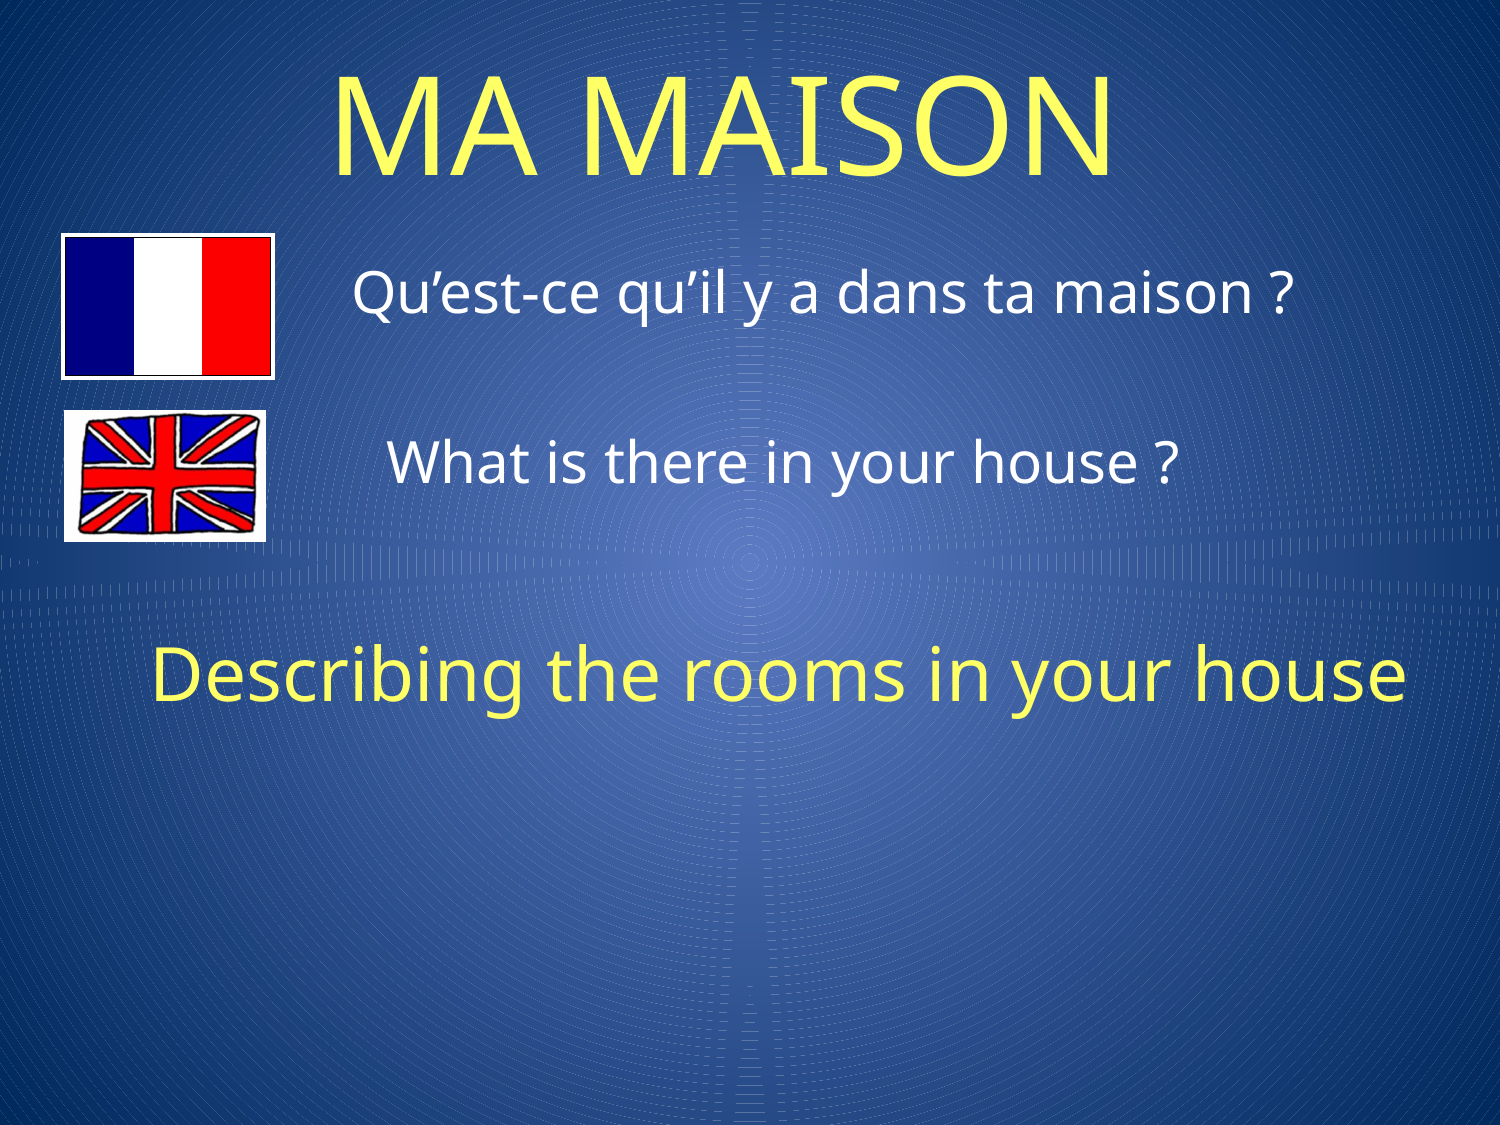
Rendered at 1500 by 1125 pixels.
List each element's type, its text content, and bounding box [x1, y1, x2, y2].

text_box MA MAISON [227, 30, 1220, 211]
text_box Qu’est-ce qu’il y a dans ta maison ? [336, 248, 1396, 334]
text_box What is there in your house ? [371, 417, 1241, 503]
picture [64, 410, 266, 542]
picture [64, 236, 272, 377]
text_box Describing the rooms in your house [123, 619, 1436, 724]
